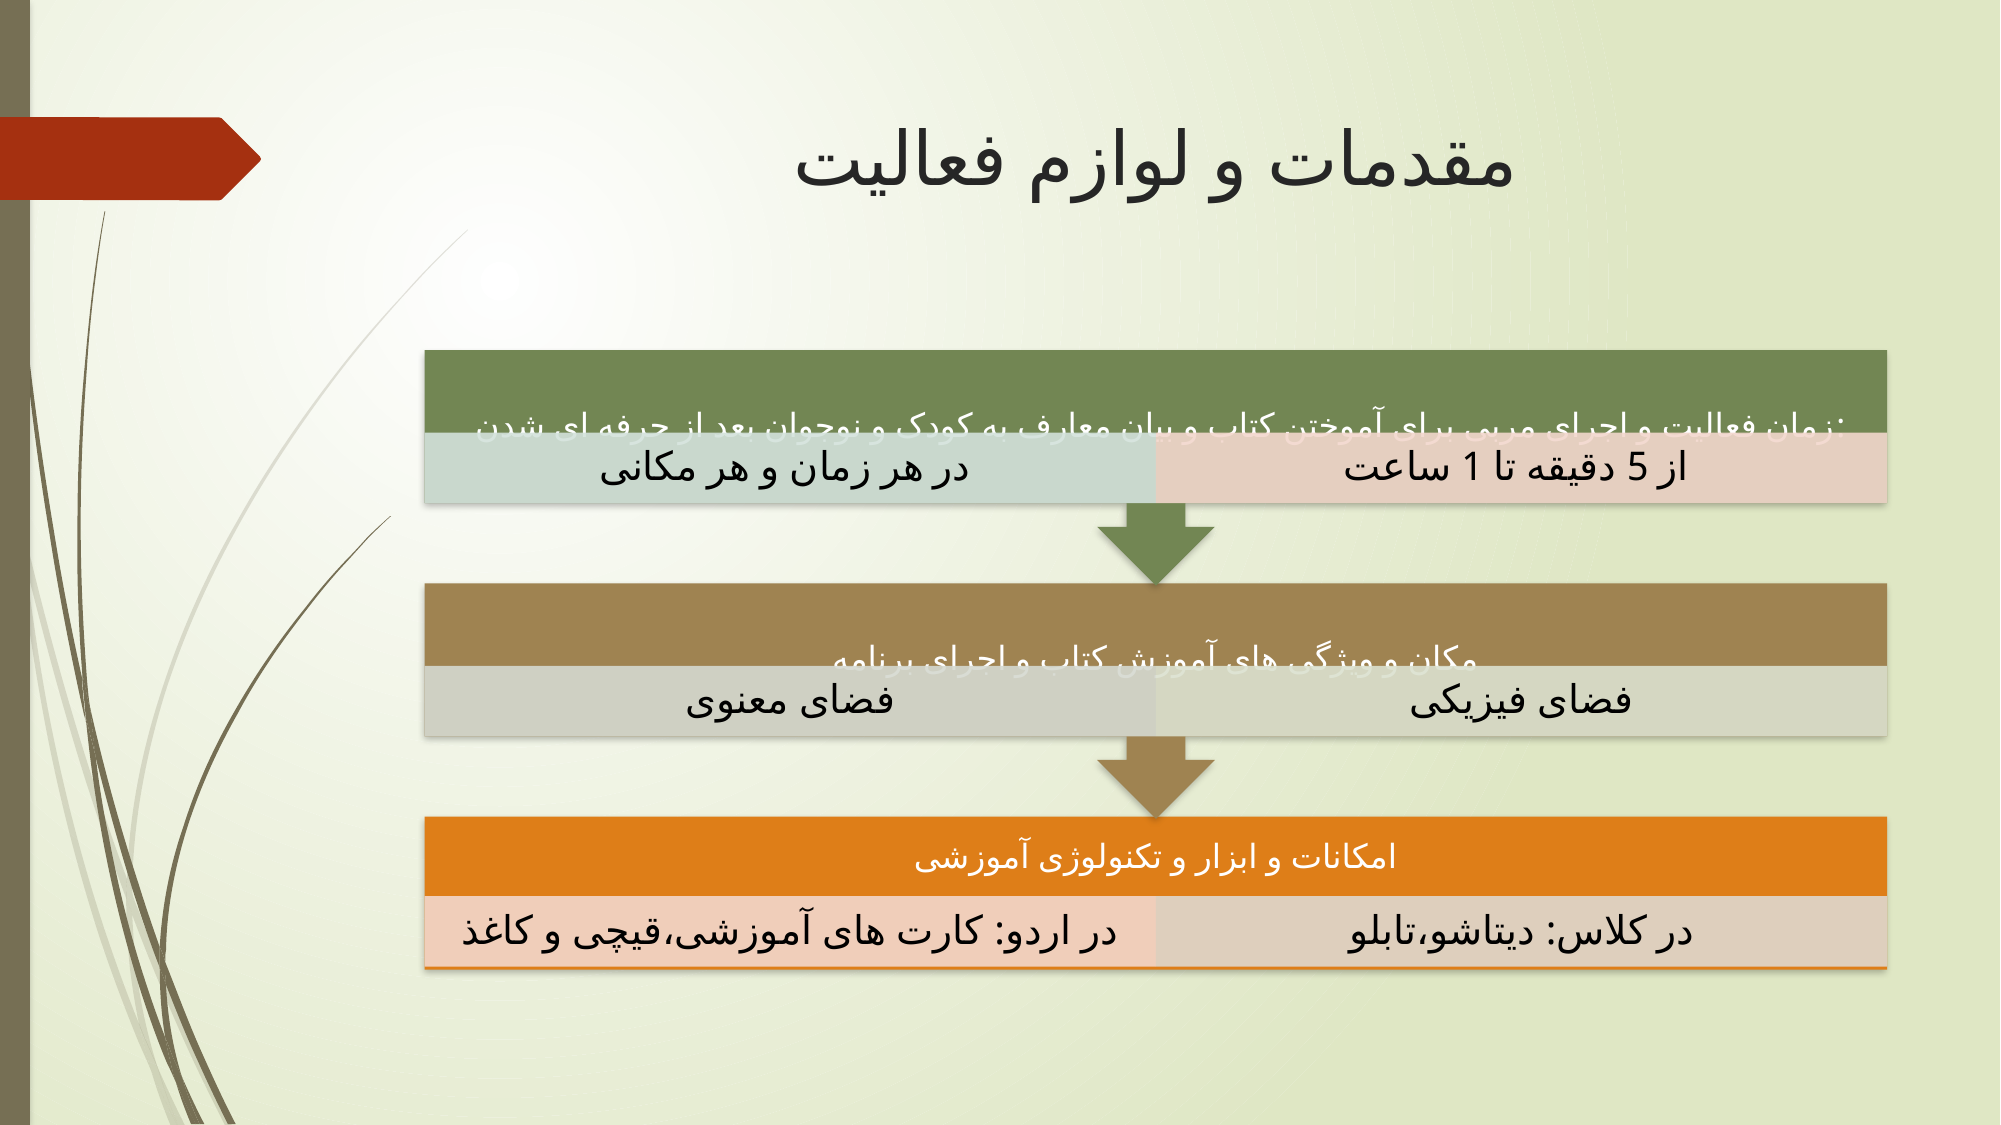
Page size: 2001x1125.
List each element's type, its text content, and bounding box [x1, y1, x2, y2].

title مقدمات و لوازم فعالیت [425, 102, 1888, 313]
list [424, 349, 1888, 971]
